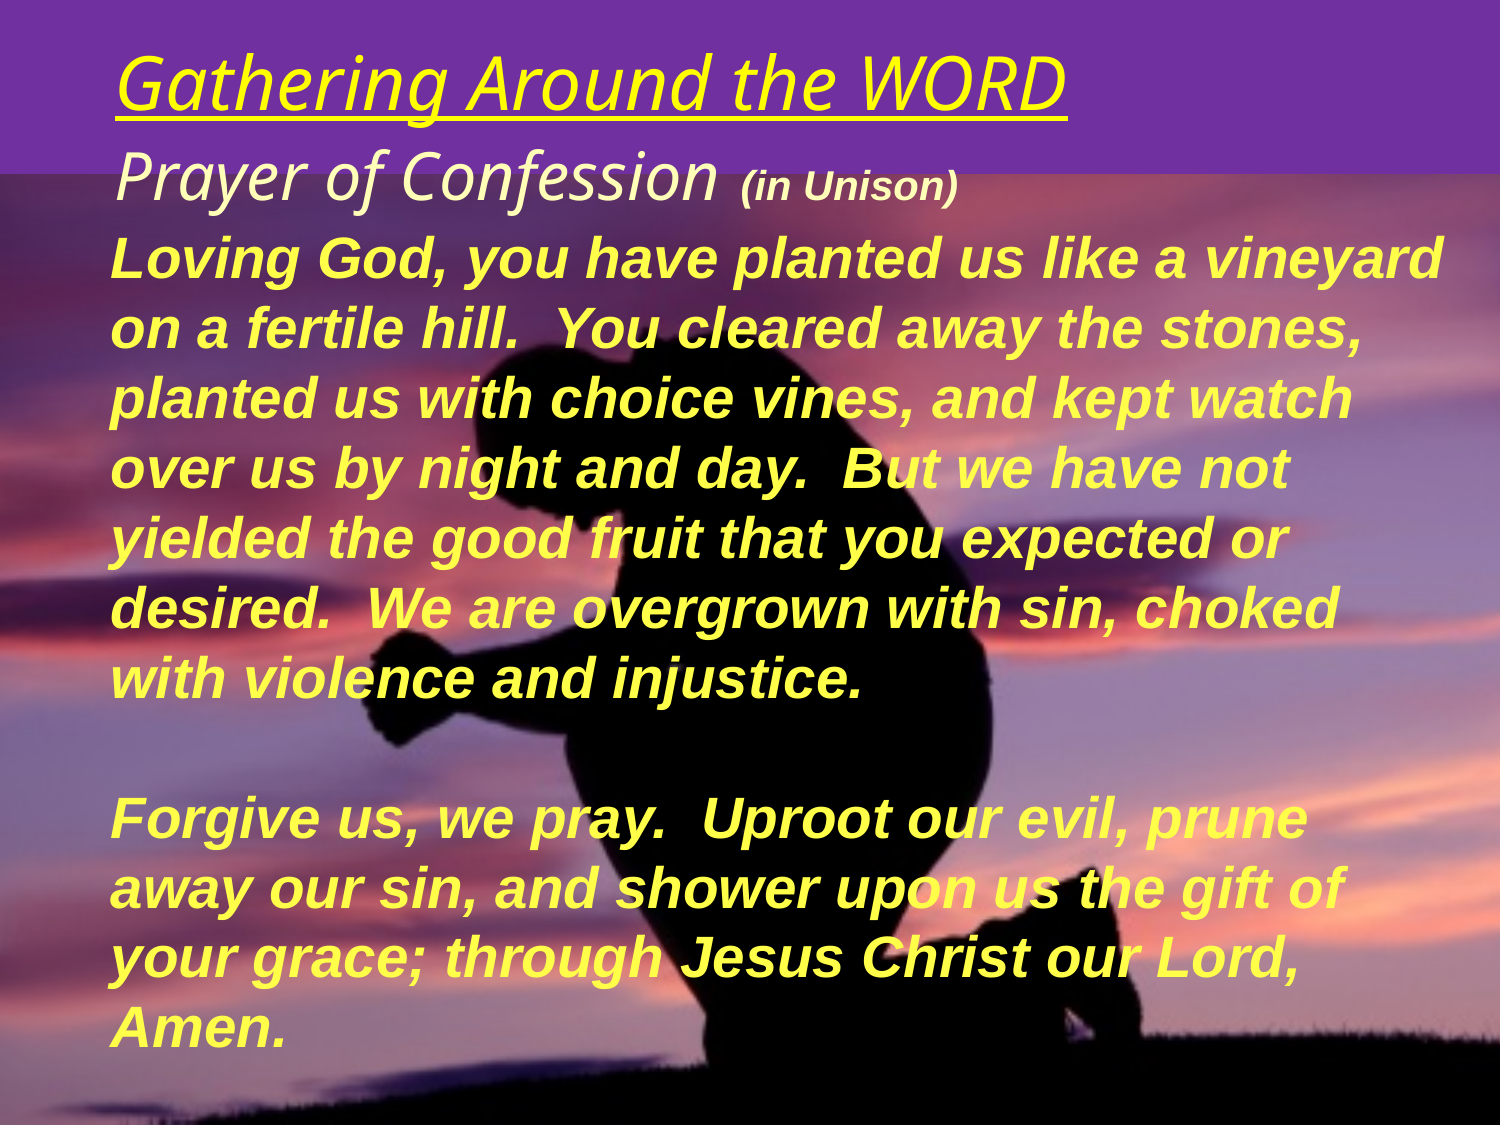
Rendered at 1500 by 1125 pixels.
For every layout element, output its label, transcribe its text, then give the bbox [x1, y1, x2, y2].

title Gathering Around the WORD Prayer of Confession (in Unison) [99, 27, 1500, 173]
picture [0, 174, 1500, 1125]
